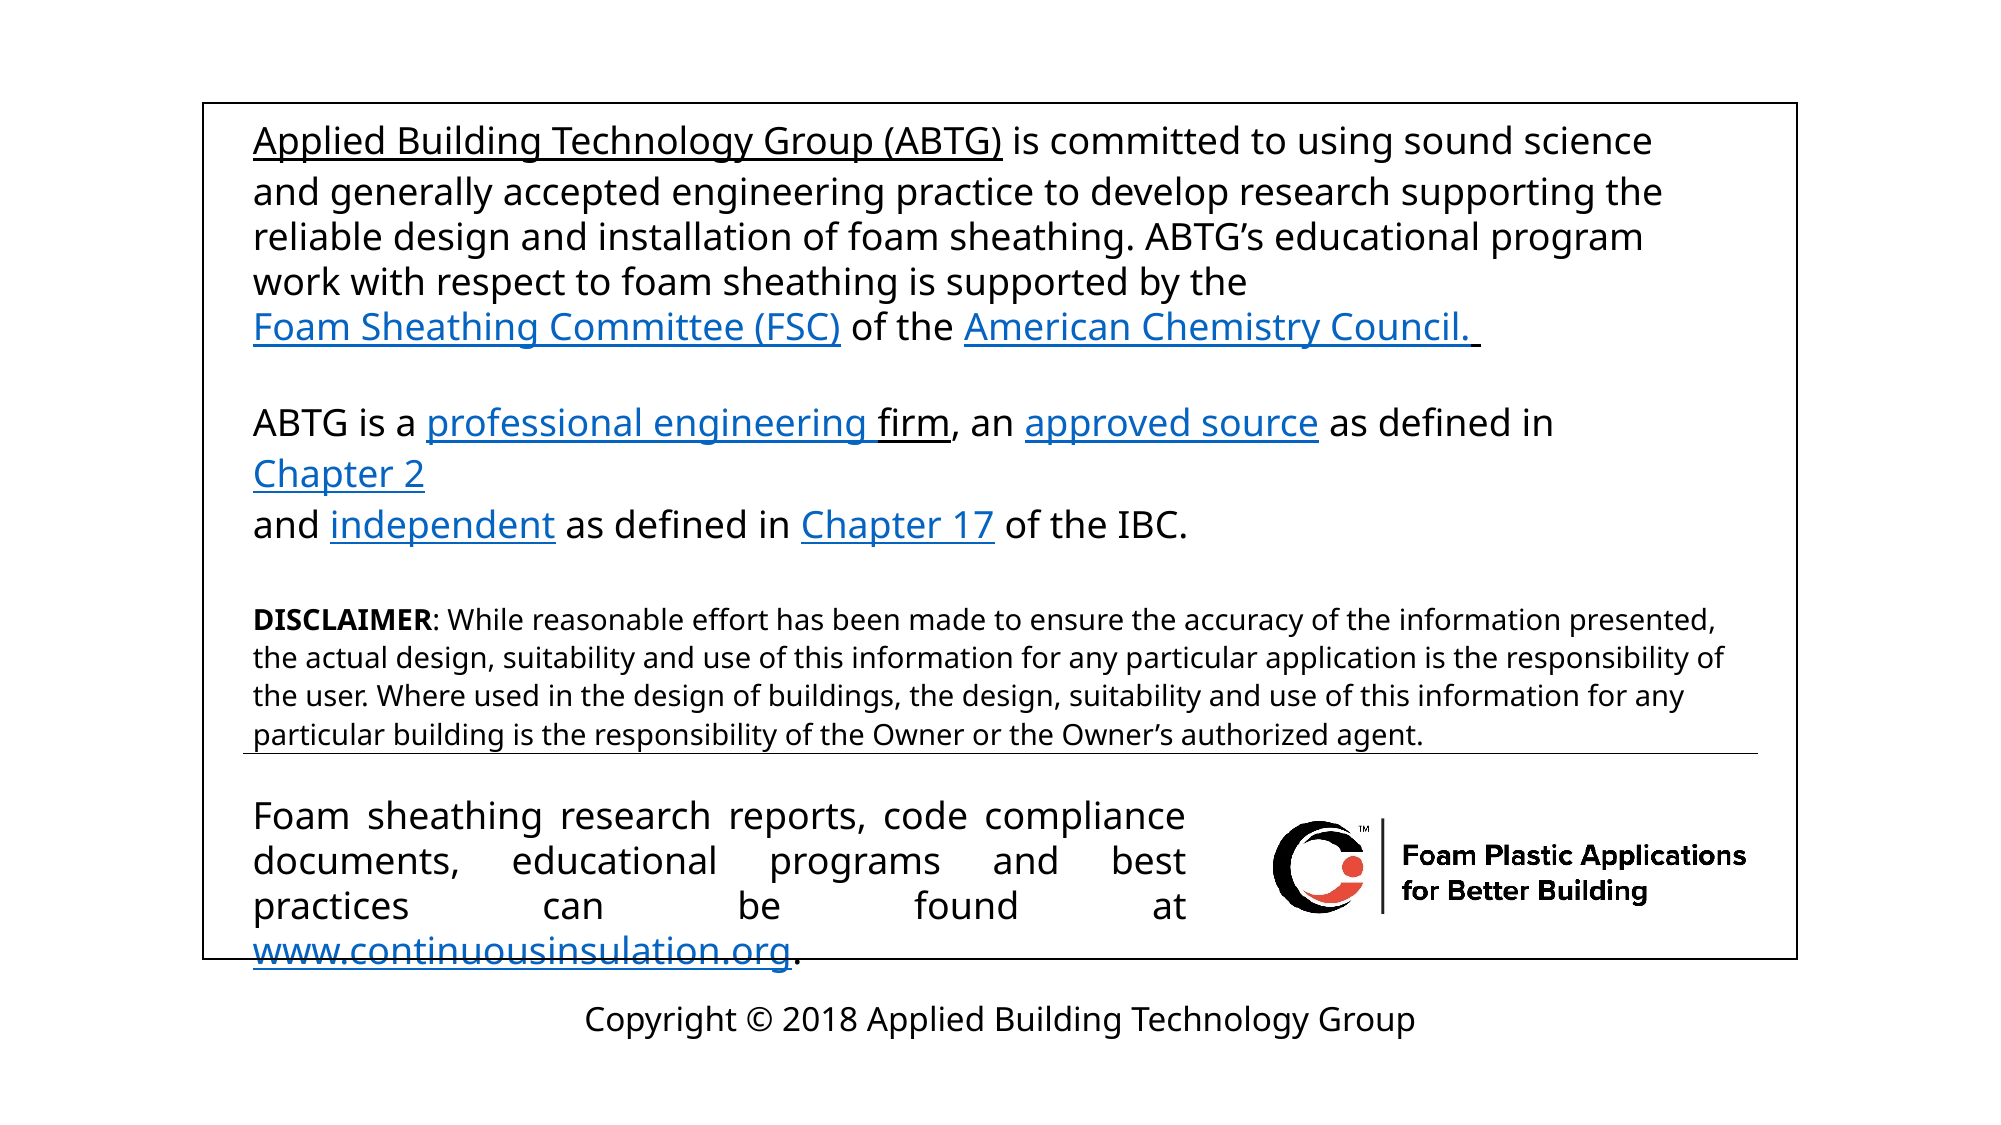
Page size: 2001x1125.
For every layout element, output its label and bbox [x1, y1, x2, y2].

picture [1249, 813, 1769, 918]
